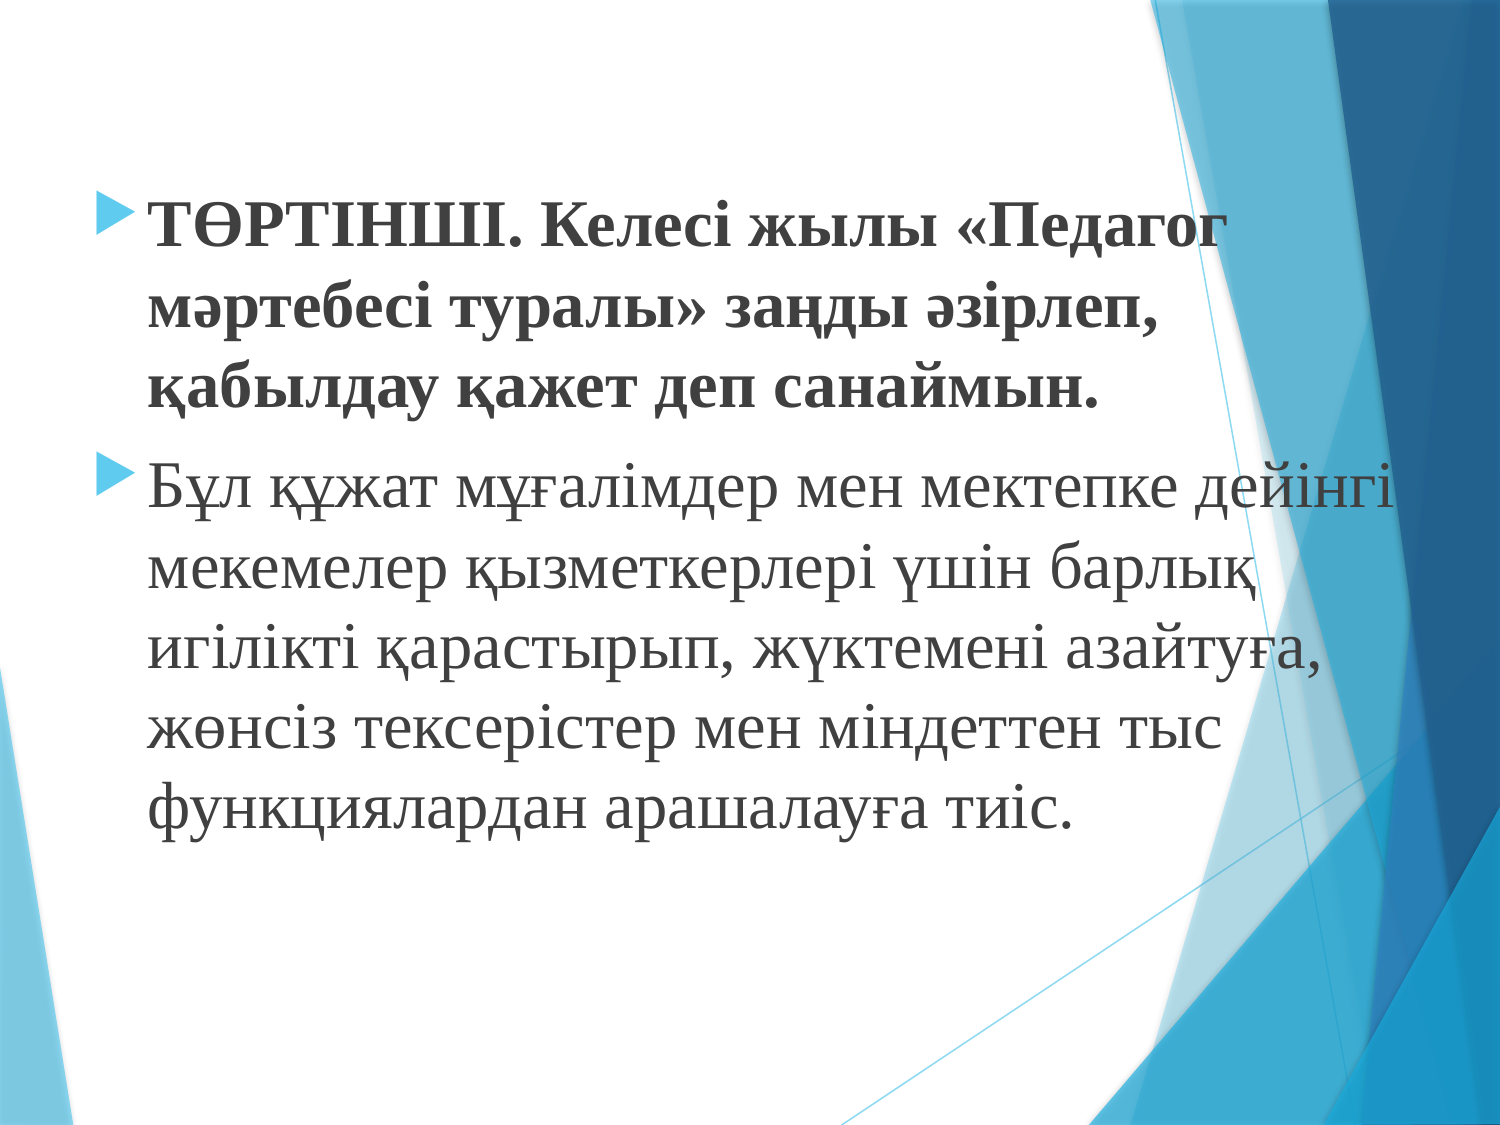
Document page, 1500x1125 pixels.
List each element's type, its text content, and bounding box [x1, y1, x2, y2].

list ТӨРТІНШІ. Келесі жылы «Педагог мәртебесі туралы» заңды әзірлеп, қабылдау қажет деп санаймын. Бұл құжат мұғалімдер мен мектепке дейінгі мекемелер қызметкерлері үшін барлық игілікті қарастырып, жүктемені азайтуға, жөнсіз тексерістер мен міндеттен тыс функциялардан арашалауға тиіс. [76, 172, 1427, 1125]
